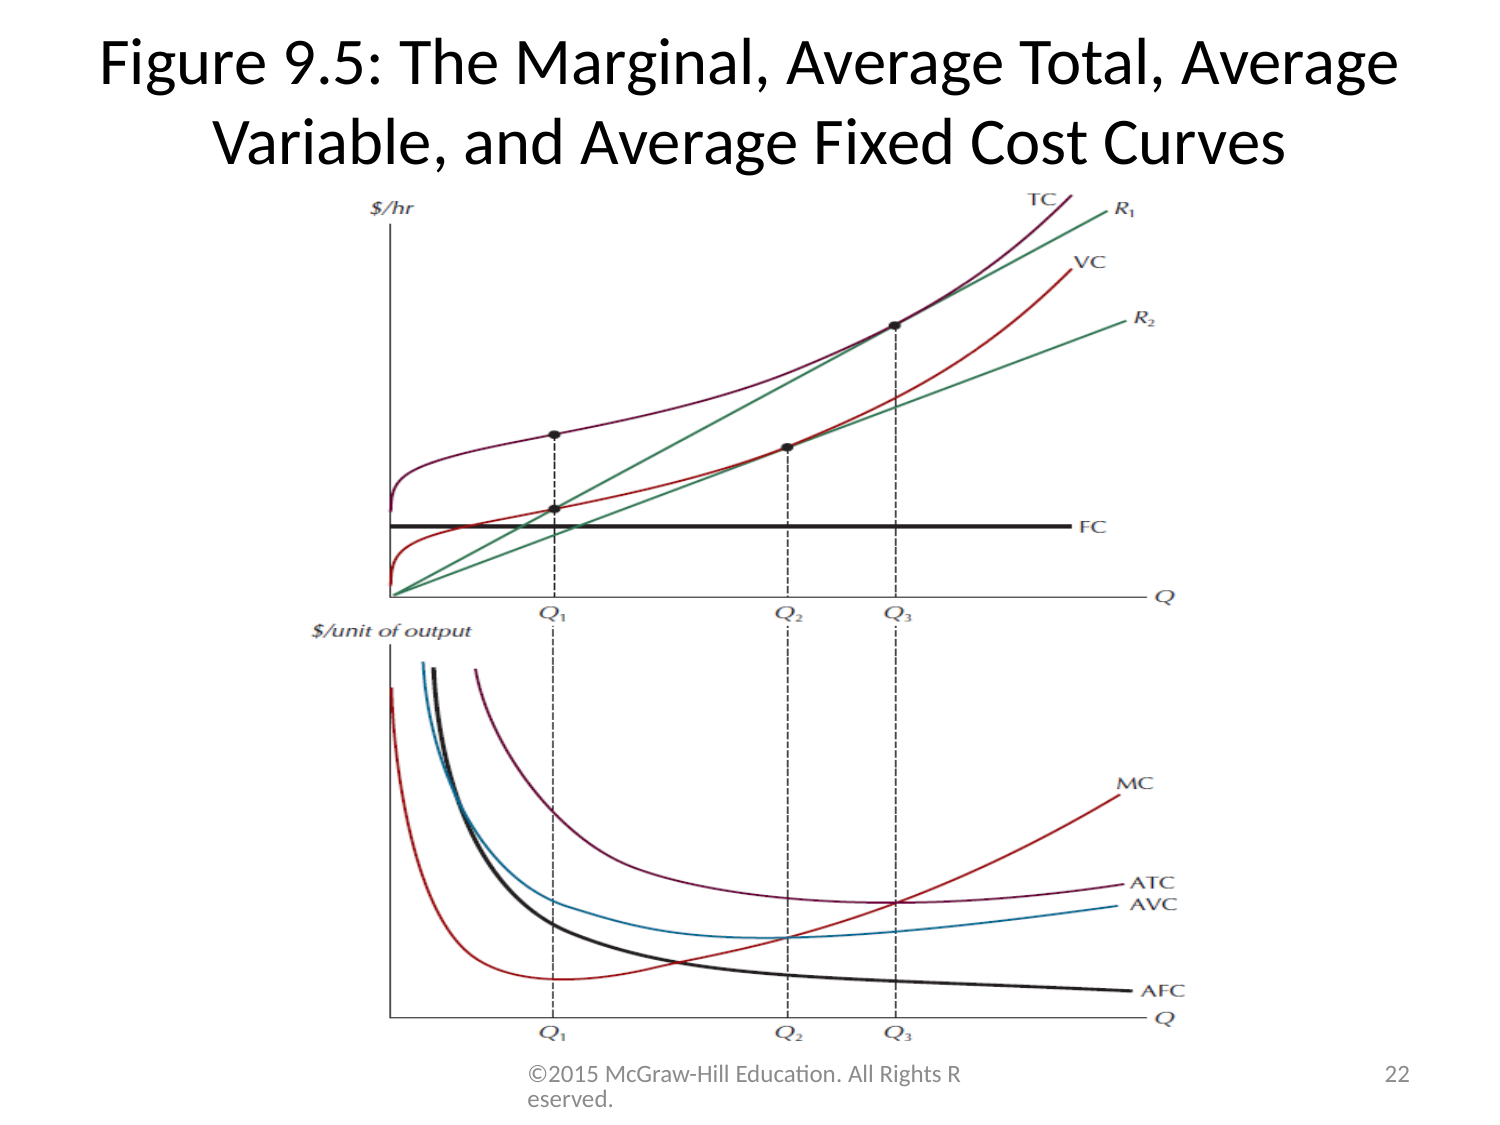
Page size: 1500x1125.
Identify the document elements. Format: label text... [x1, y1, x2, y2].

footer ©2015 McGraw-Hill Education. All Rights Reserved. [512, 1063, 988, 1103]
slide_number 22 [1074, 1042, 1425, 1103]
picture [302, 187, 1188, 1054]
title Figure 9.5: The Marginal, Average Total, Average Variable, and Average Fixed Cost Curves [75, 4, 1425, 192]
